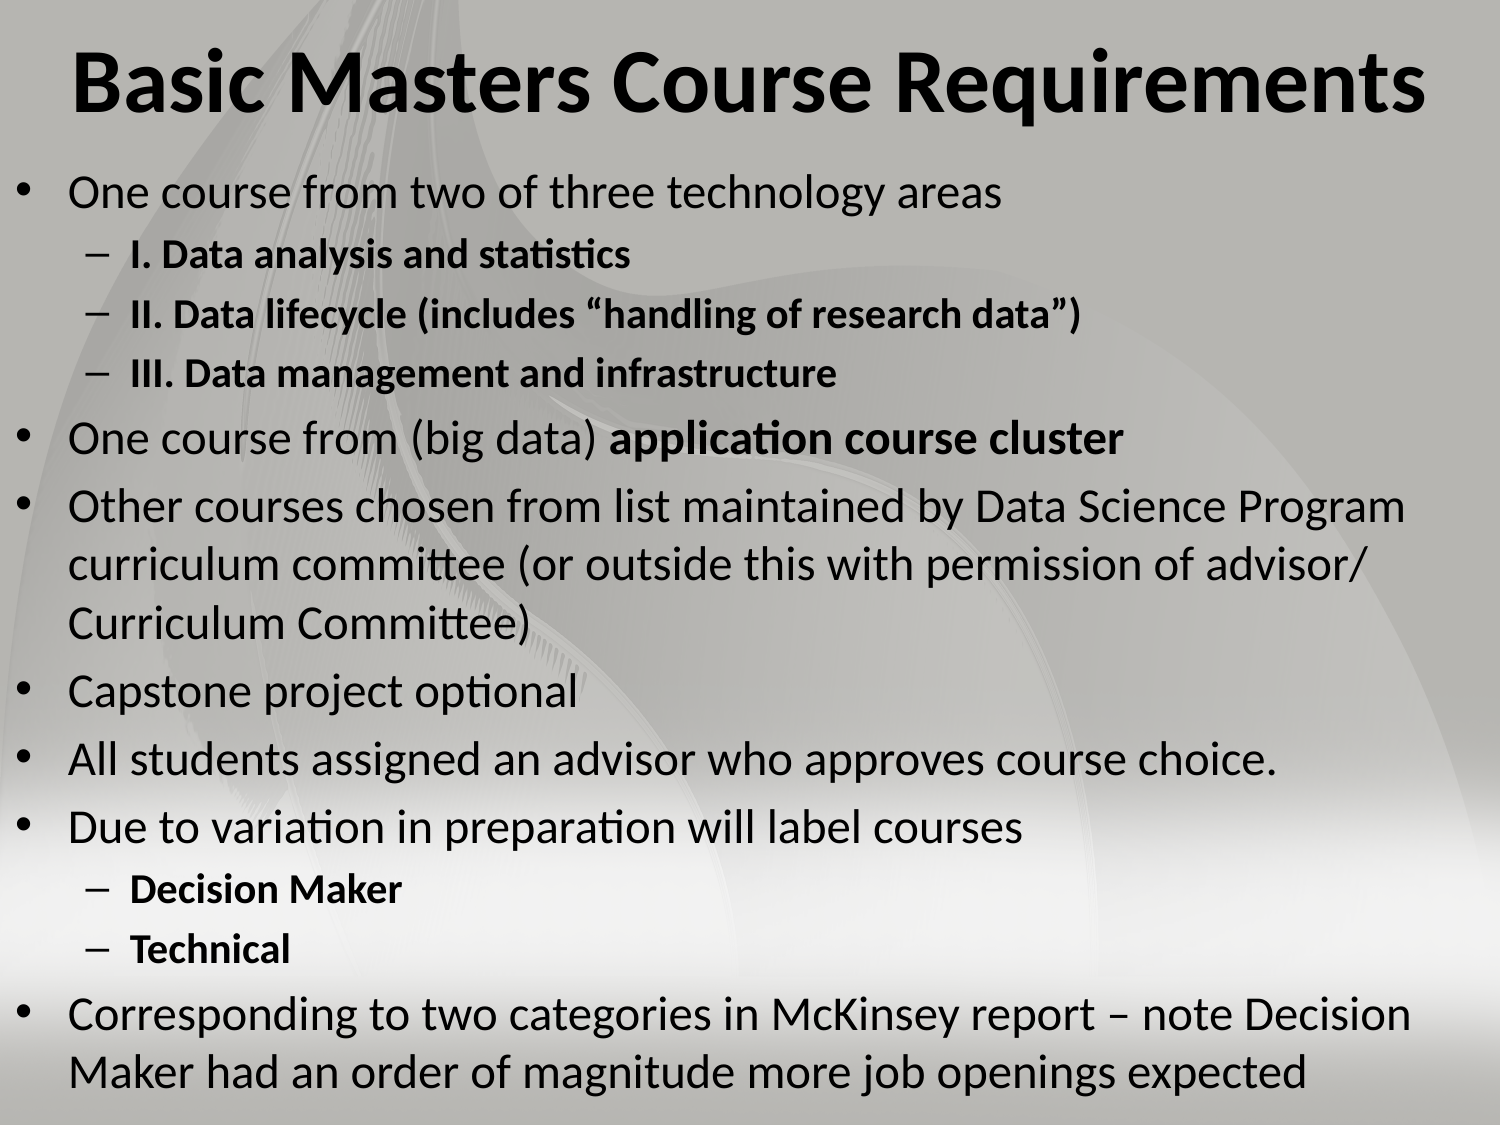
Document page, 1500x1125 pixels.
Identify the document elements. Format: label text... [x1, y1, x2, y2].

list One course from two of three technology areas I. Data analysis and statistics II. Data lifecycle (includes “handling of research data”) III. Data management and infrastructure One course from (big data) application course cluster Other courses chosen from list maintained by Data Science Program curriculum committee (or outside this with permission of advisor/ Curriculum Committee) Capstone project optional All students assigned an advisor who approves course choice. Due to variation in preparation will label courses Decision Maker Technical Corresponding to two categories in McKinsey report – note Decision Maker had an order of magnitude more job openings expected [0, 152, 1500, 1125]
title Basic Masters Course Requirements [0, 0, 1500, 152]
